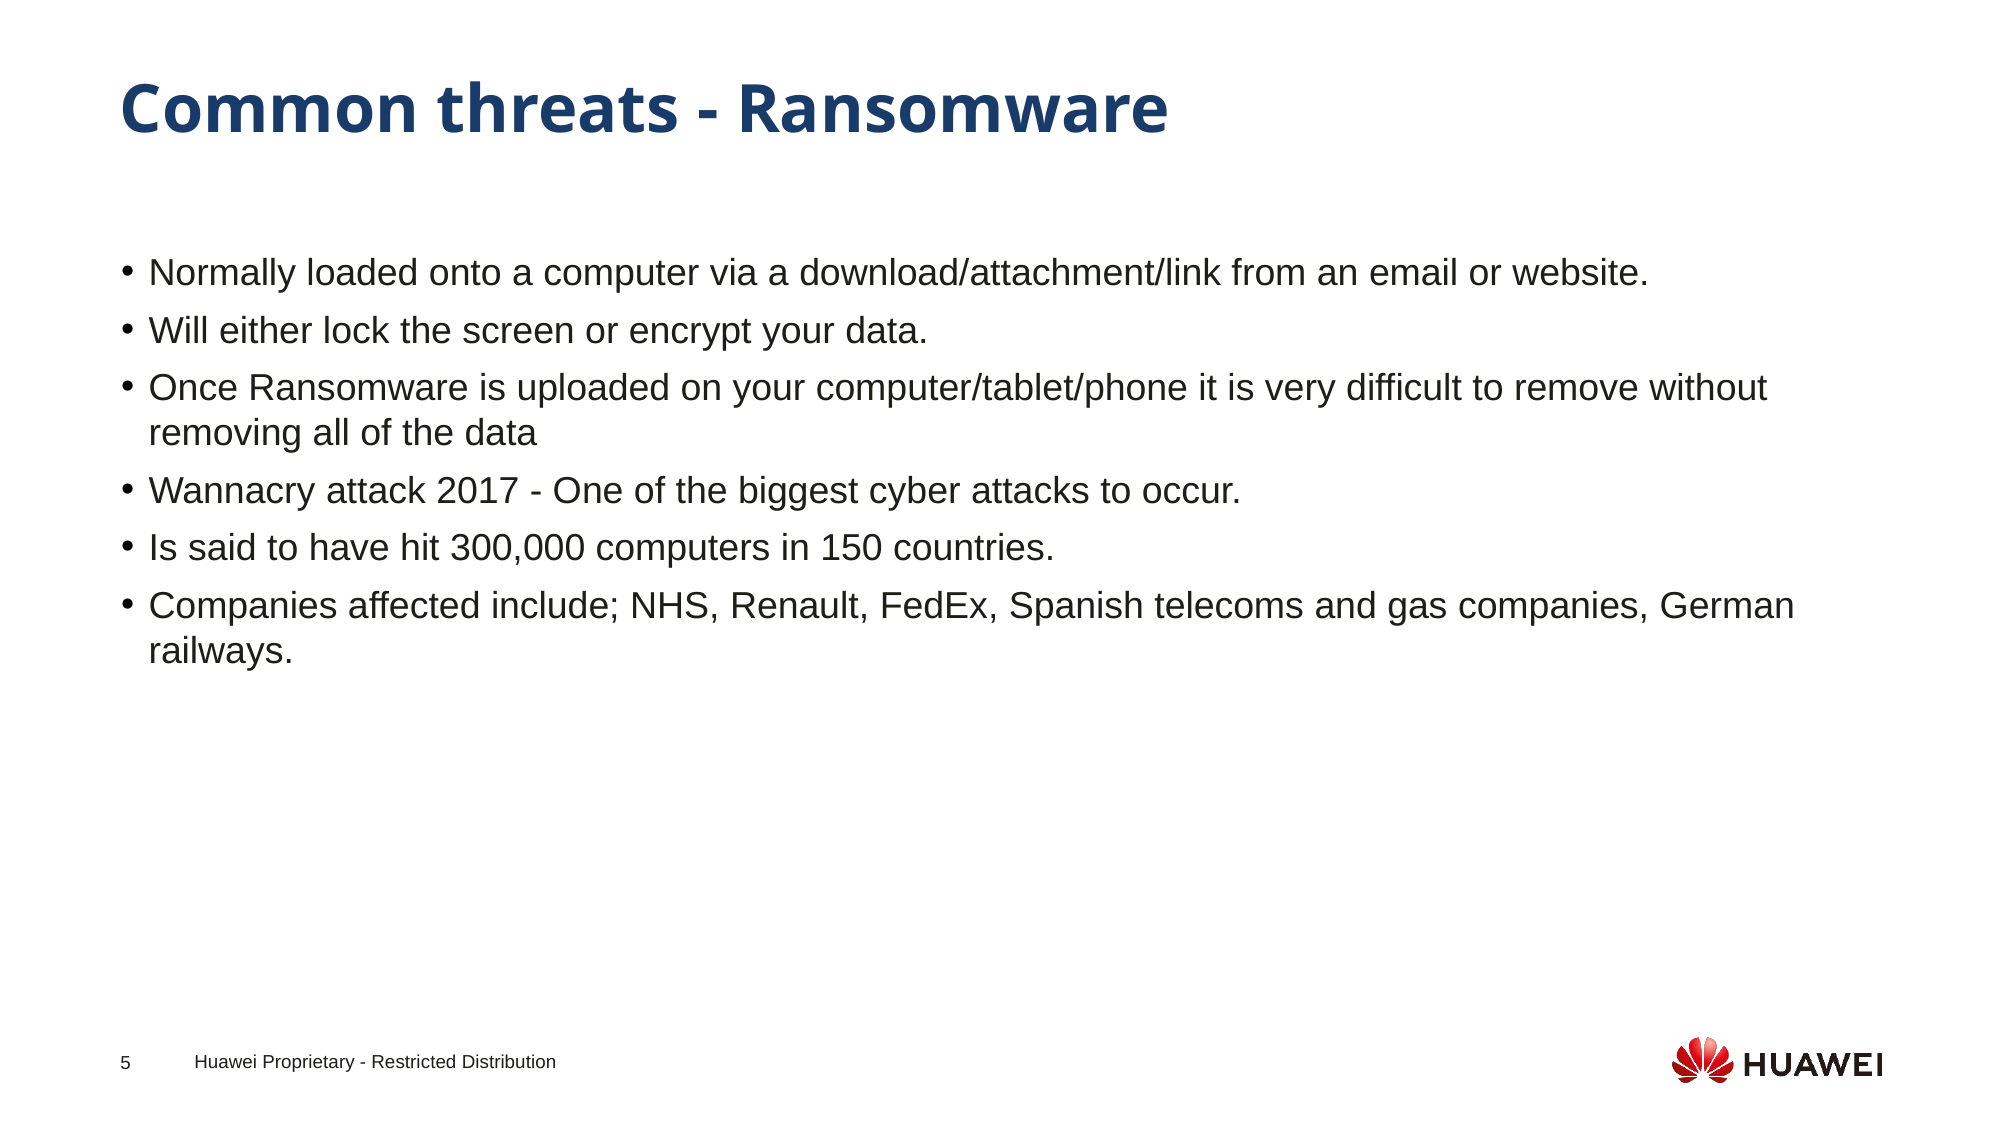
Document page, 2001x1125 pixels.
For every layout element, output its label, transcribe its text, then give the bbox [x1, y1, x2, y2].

list Normally loaded onto a computer via a download/attachment/link from an email or website. Will either lock the screen or encrypt your data. Once Ransomware is uploaded on your computer/tablet/phone it is very difficult to remove without removing all of the data Wannacry attack 2017 - One of the biggest cyber attacks to occur. Is said to have hit 300,000 computers in 150 countries. Companies affected include; NHS, Renault, FedEx, Spanish telecoms and gas companies, German railways. [119, 248, 1880, 1018]
picture [1672, 1037, 1882, 1083]
subtitle Common threats - Ransomware [119, 74, 1882, 238]
